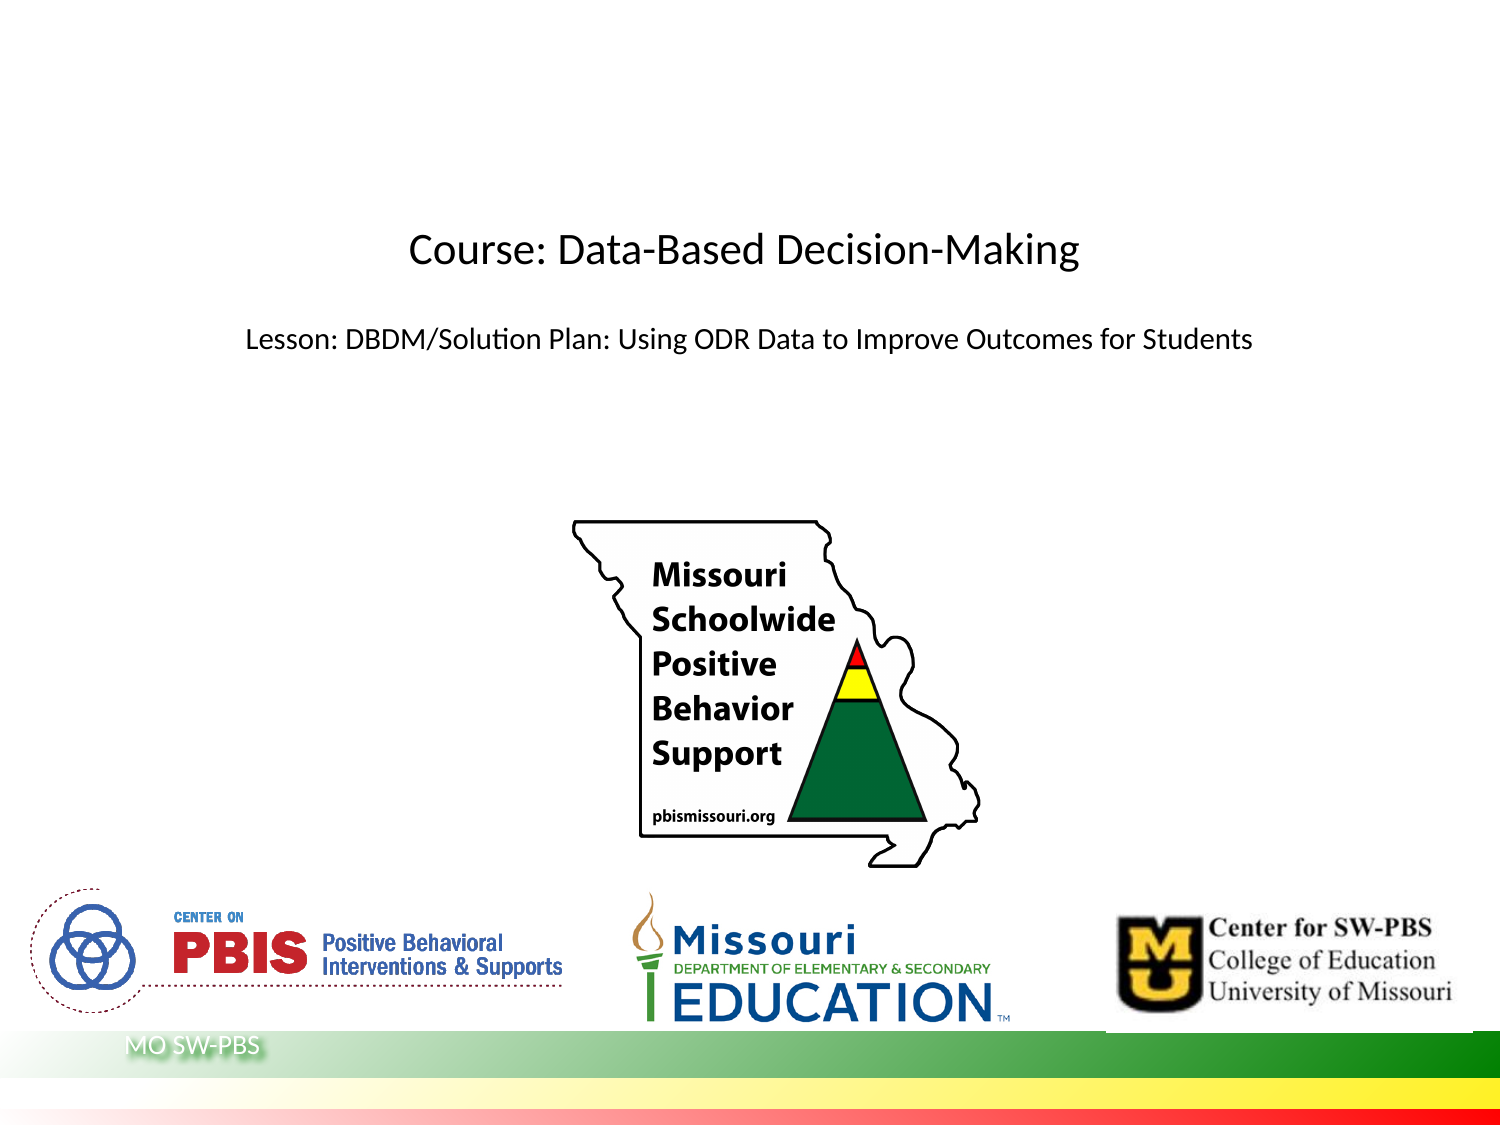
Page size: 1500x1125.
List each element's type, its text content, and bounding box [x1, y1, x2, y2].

picture [563, 506, 991, 876]
picture [27, 885, 564, 1015]
picture [1106, 904, 1473, 1033]
picture [628, 887, 1013, 1026]
title Course: Data-Based Decision-Making Lesson: DBDM/Solution Plan: Using ODR Data to Improve Outcomes for Students [112, 217, 1388, 366]
